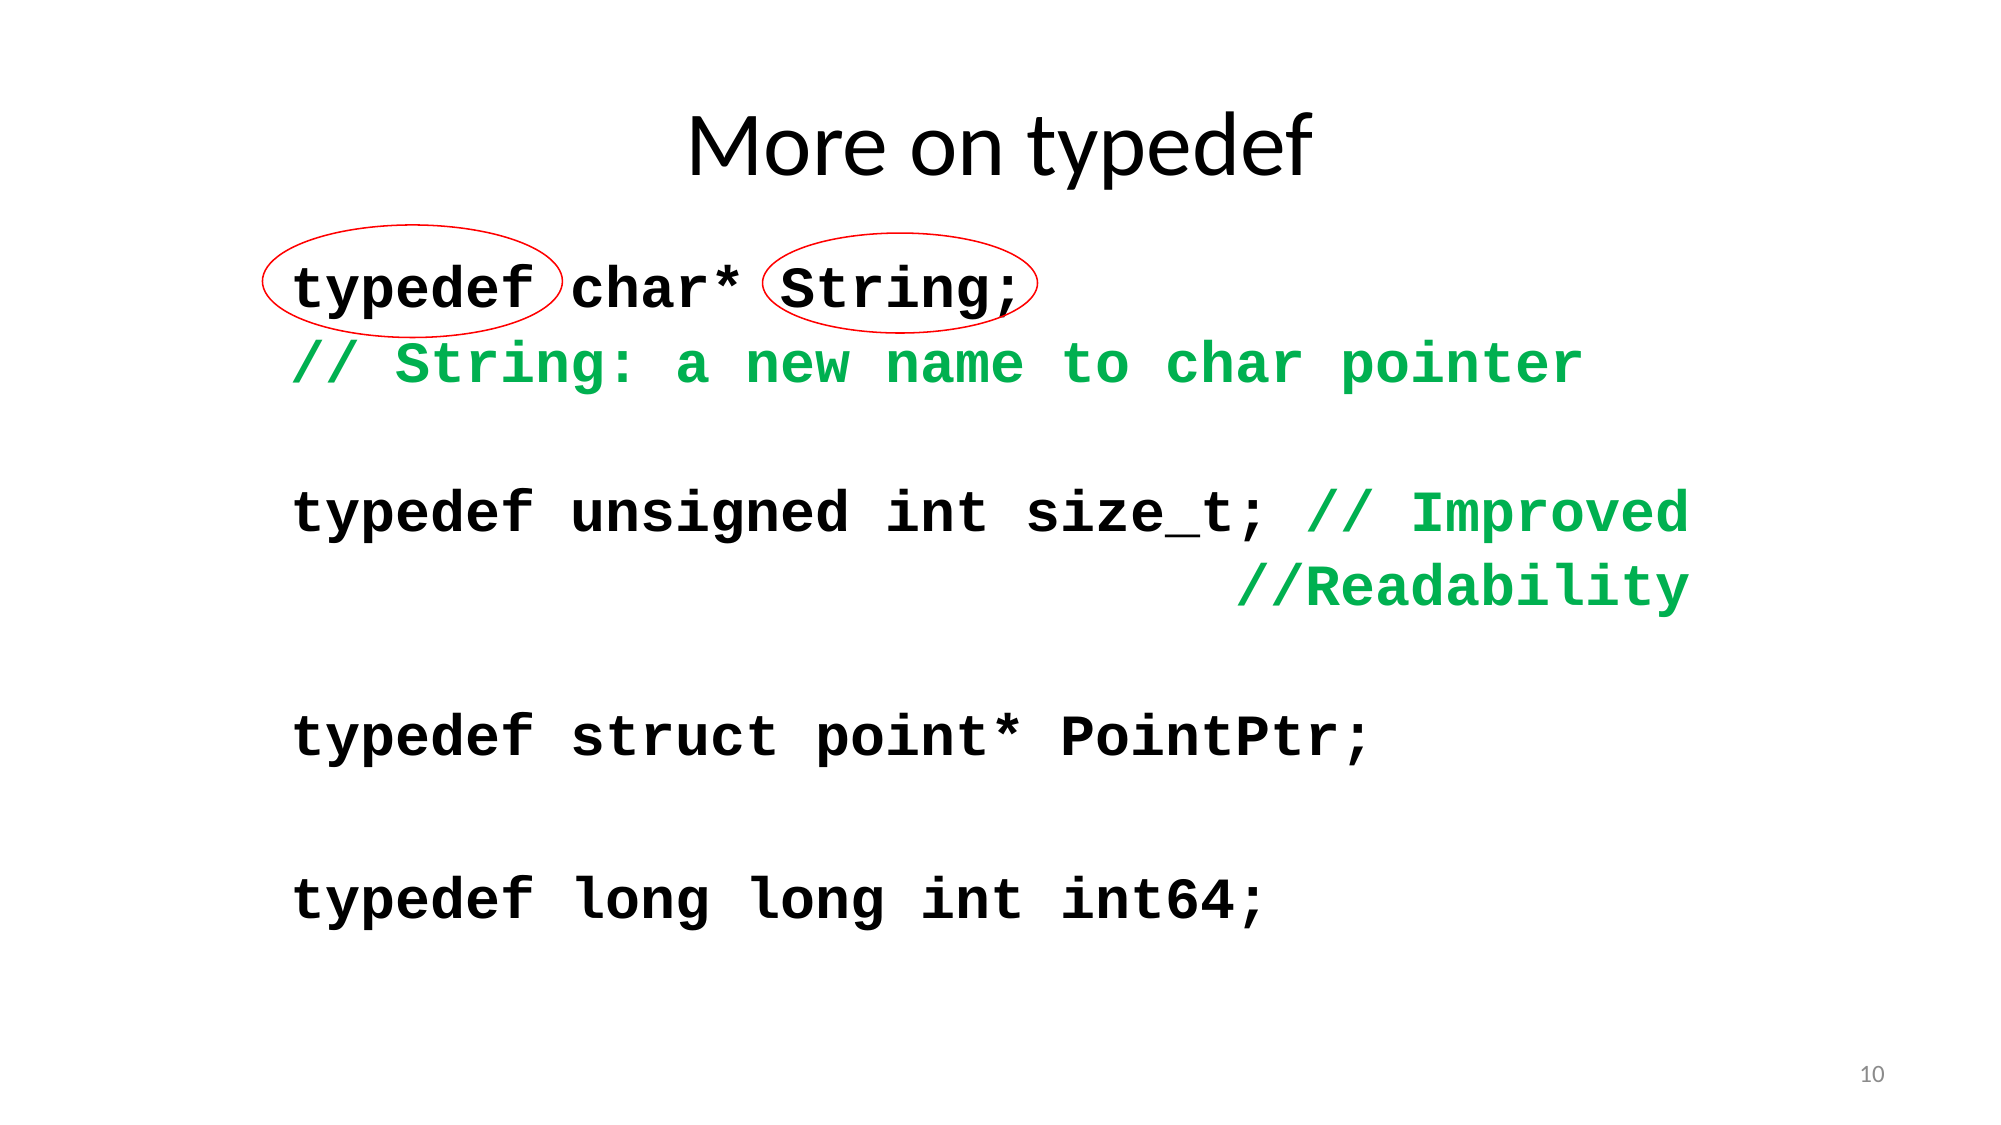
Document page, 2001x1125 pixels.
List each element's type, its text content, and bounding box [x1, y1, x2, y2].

list typedef char* String; // String: a new name to char pointer typedef unsigned int size_t; // Improved //Readability typedef struct point* PointPtr; typedef long long int int64; [275, 249, 1713, 1013]
text_box [262, 224, 563, 338]
title More on typedef [99, 45, 1900, 233]
text_box [762, 233, 1038, 334]
slide_number 10 [1433, 1042, 1900, 1103]
